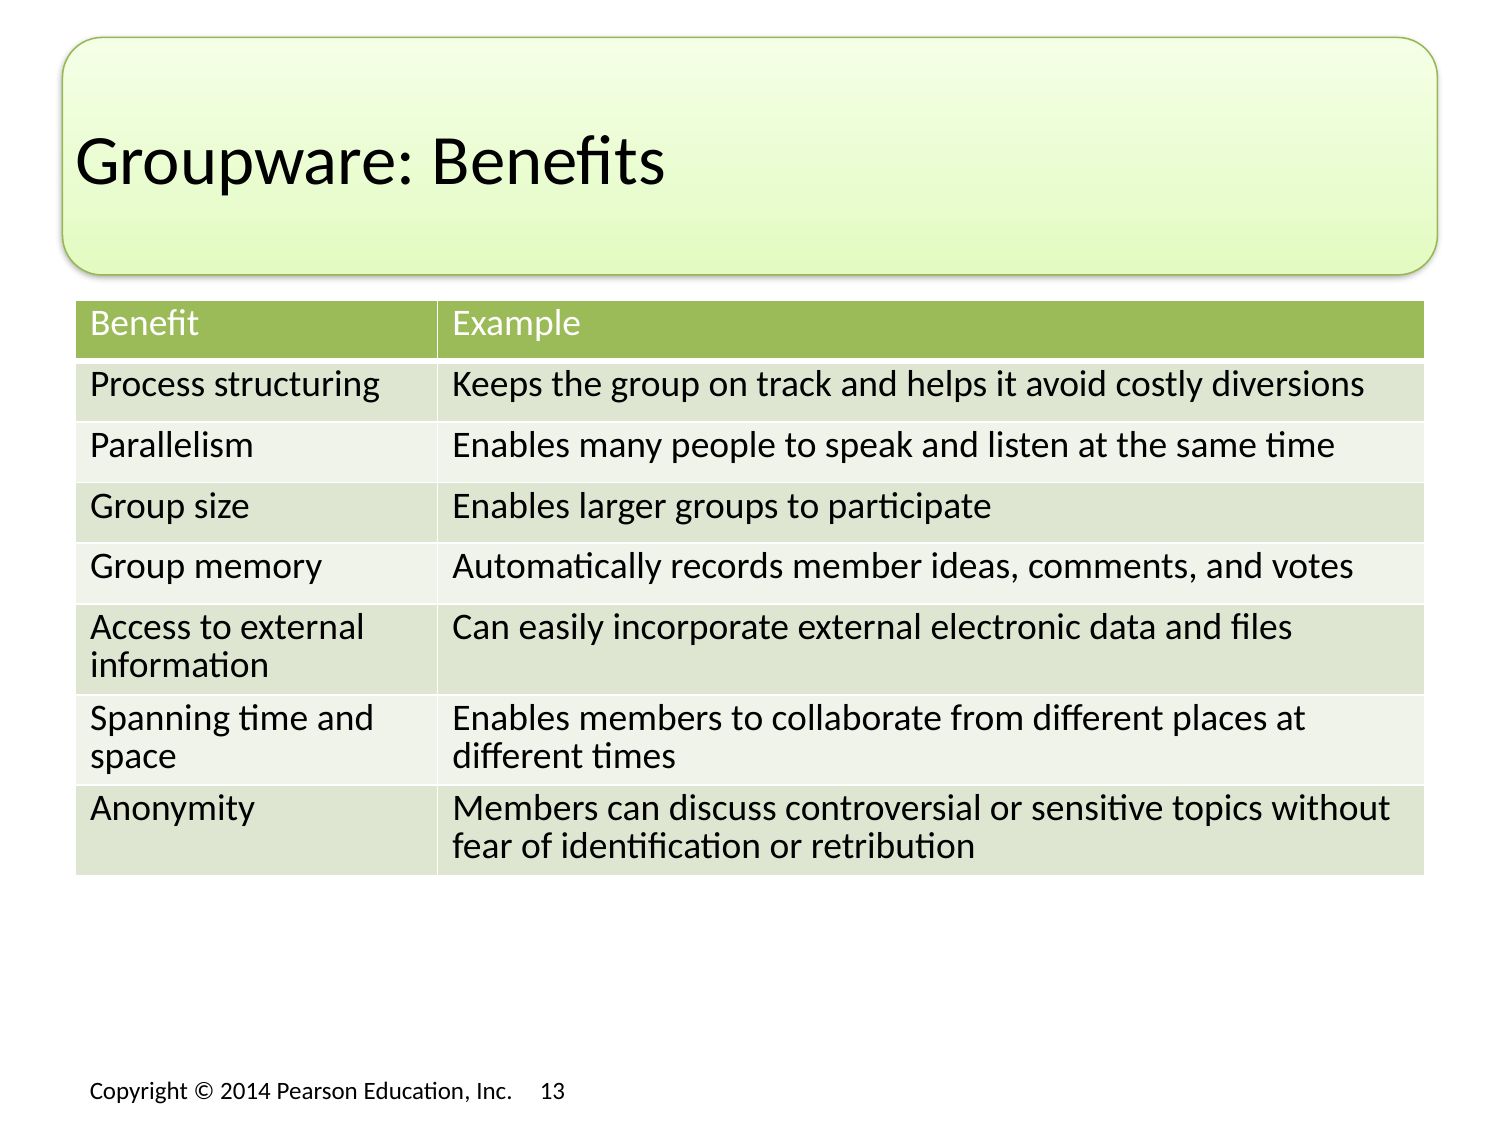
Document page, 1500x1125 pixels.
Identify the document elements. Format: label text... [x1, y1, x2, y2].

title Groupware: Benefits [75, 50, 1425, 263]
table_header Example [438, 301, 1424, 358]
table_cell Access to external information [76, 605, 437, 694]
table_cell Group size [76, 483, 437, 542]
table_cell Anonymity [76, 786, 437, 875]
table_cell Group memory [76, 544, 437, 603]
table_cell Members can discuss controversial or sensitive topics without fear of identification or retribution [438, 786, 1424, 875]
table_cell Enables many people to speak and listen at the same time [438, 423, 1424, 482]
table_cell Parallelism [76, 423, 437, 482]
table_cell Process structuring [76, 364, 437, 421]
table_cell Enables larger groups to participate [438, 483, 1424, 542]
table_cell Automatically records member ideas, comments, and votes [438, 544, 1424, 603]
table_cell Can easily incorporate external electronic data and files [438, 605, 1424, 694]
table_header Benefit [76, 301, 437, 358]
table_cell Enables members to collaborate from different places at different times [438, 696, 1424, 784]
table_cell Keeps the group on track and helps it avoid costly diversions [438, 364, 1424, 421]
table_cell Spanning time and space [76, 696, 437, 784]
